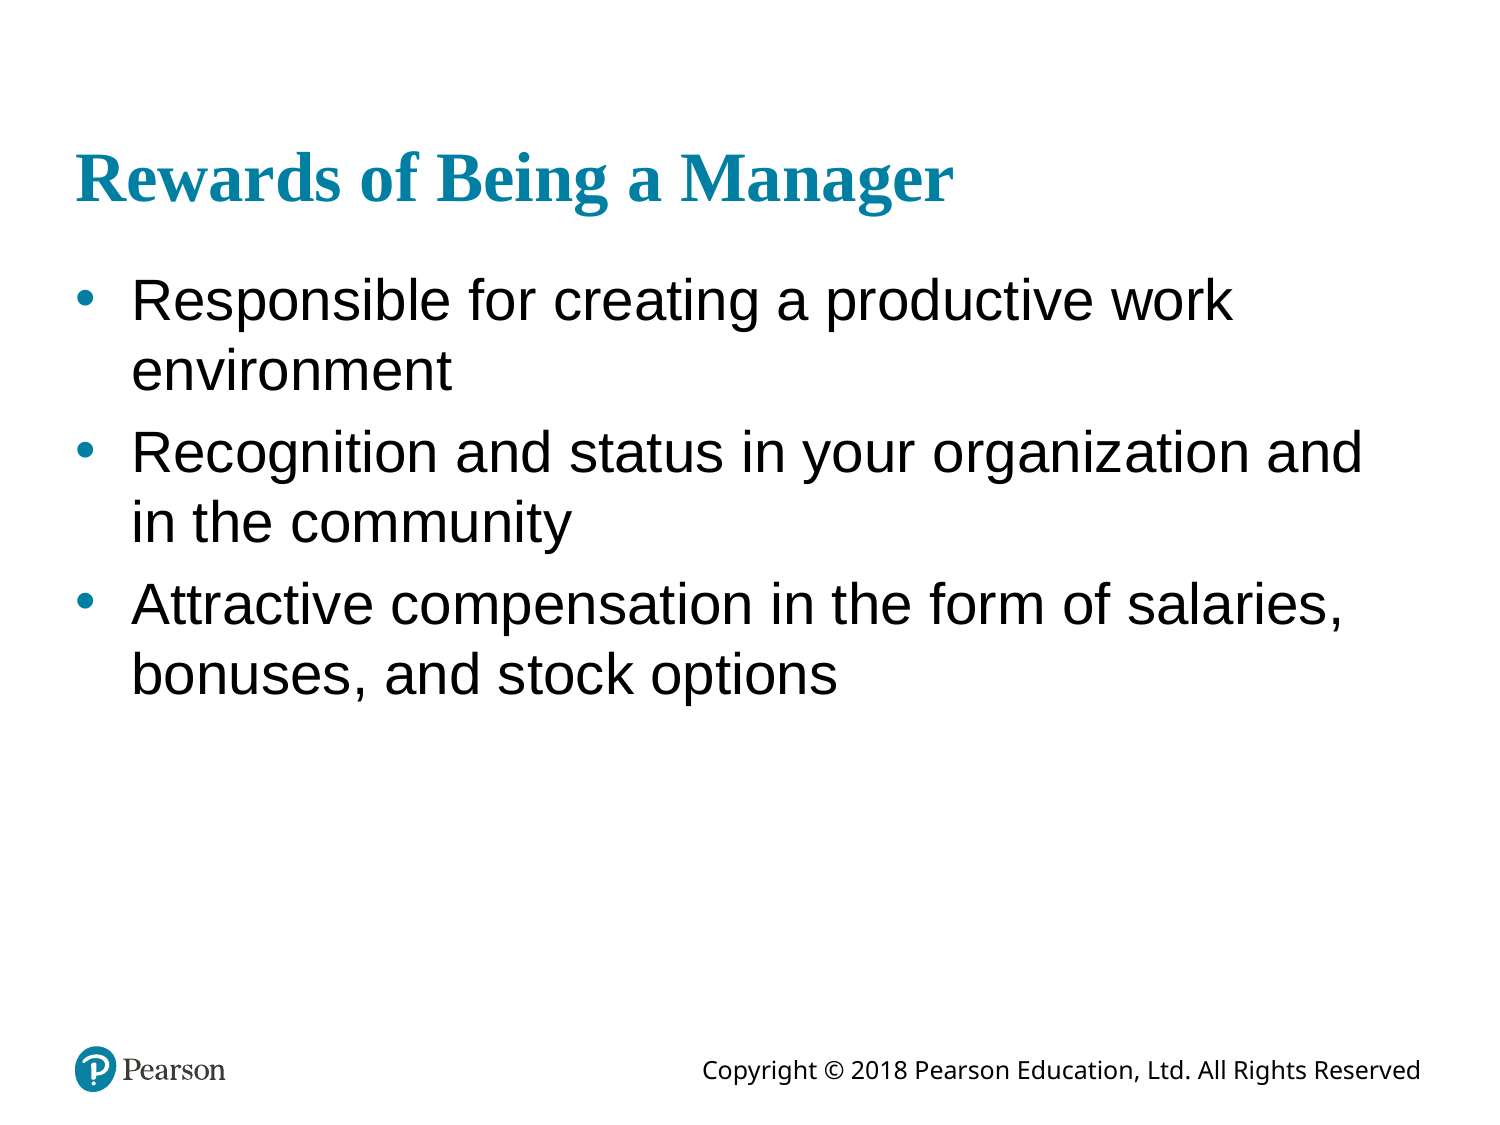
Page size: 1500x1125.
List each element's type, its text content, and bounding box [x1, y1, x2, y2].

list Responsible for creating a productive work environment Recognition and status in your organization and in the community Attractive compensation in the form of salaries, bonuses, and stock options [75, 262, 1425, 1005]
title Rewards of Being a Manager [75, 35, 1425, 216]
